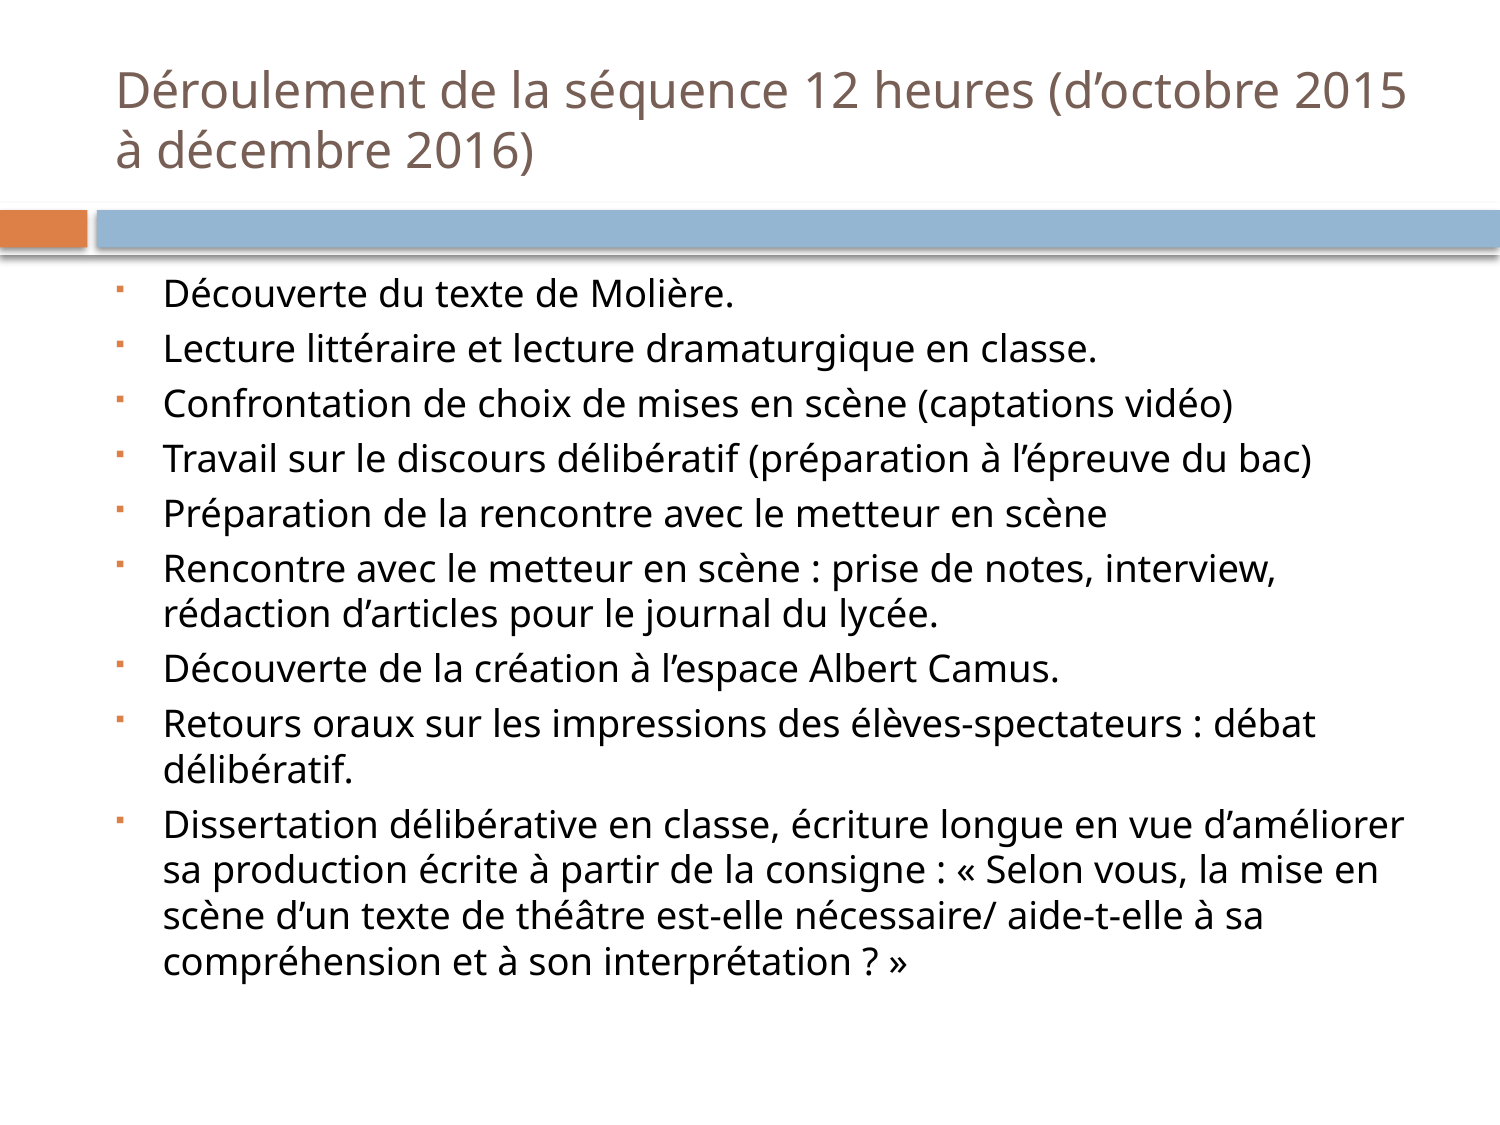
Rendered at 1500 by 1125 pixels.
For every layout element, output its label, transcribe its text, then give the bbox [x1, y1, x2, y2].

list Découverte du texte de Molière. Lecture littéraire et lecture dramaturgique en classe. Confrontation de choix de mises en scène (captations vidéo) Travail sur le discours délibératif (préparation à l’épreuve du bac) Préparation de la rencontre avec le metteur en scène Rencontre avec le metteur en scène : prise de notes, interview, rédaction d’articles pour le journal du lycée. Découverte de la création à l’espace Albert Camus. Retours oraux sur les impressions des élèves-spectateurs : débat délibératif. Dissertation délibérative en classe, écriture longue en vue d’améliorer sa production écrite à partir de la consigne : « Selon vous, la mise en scène d’un texte de théâtre est-elle nécessaire/ aide-t-elle à sa compréhension et à son interprétation ? » [100, 262, 1438, 1000]
title Déroulement de la séquence 12 heures (d’octobre 2015 à décembre 2016) [100, 37, 1438, 200]
